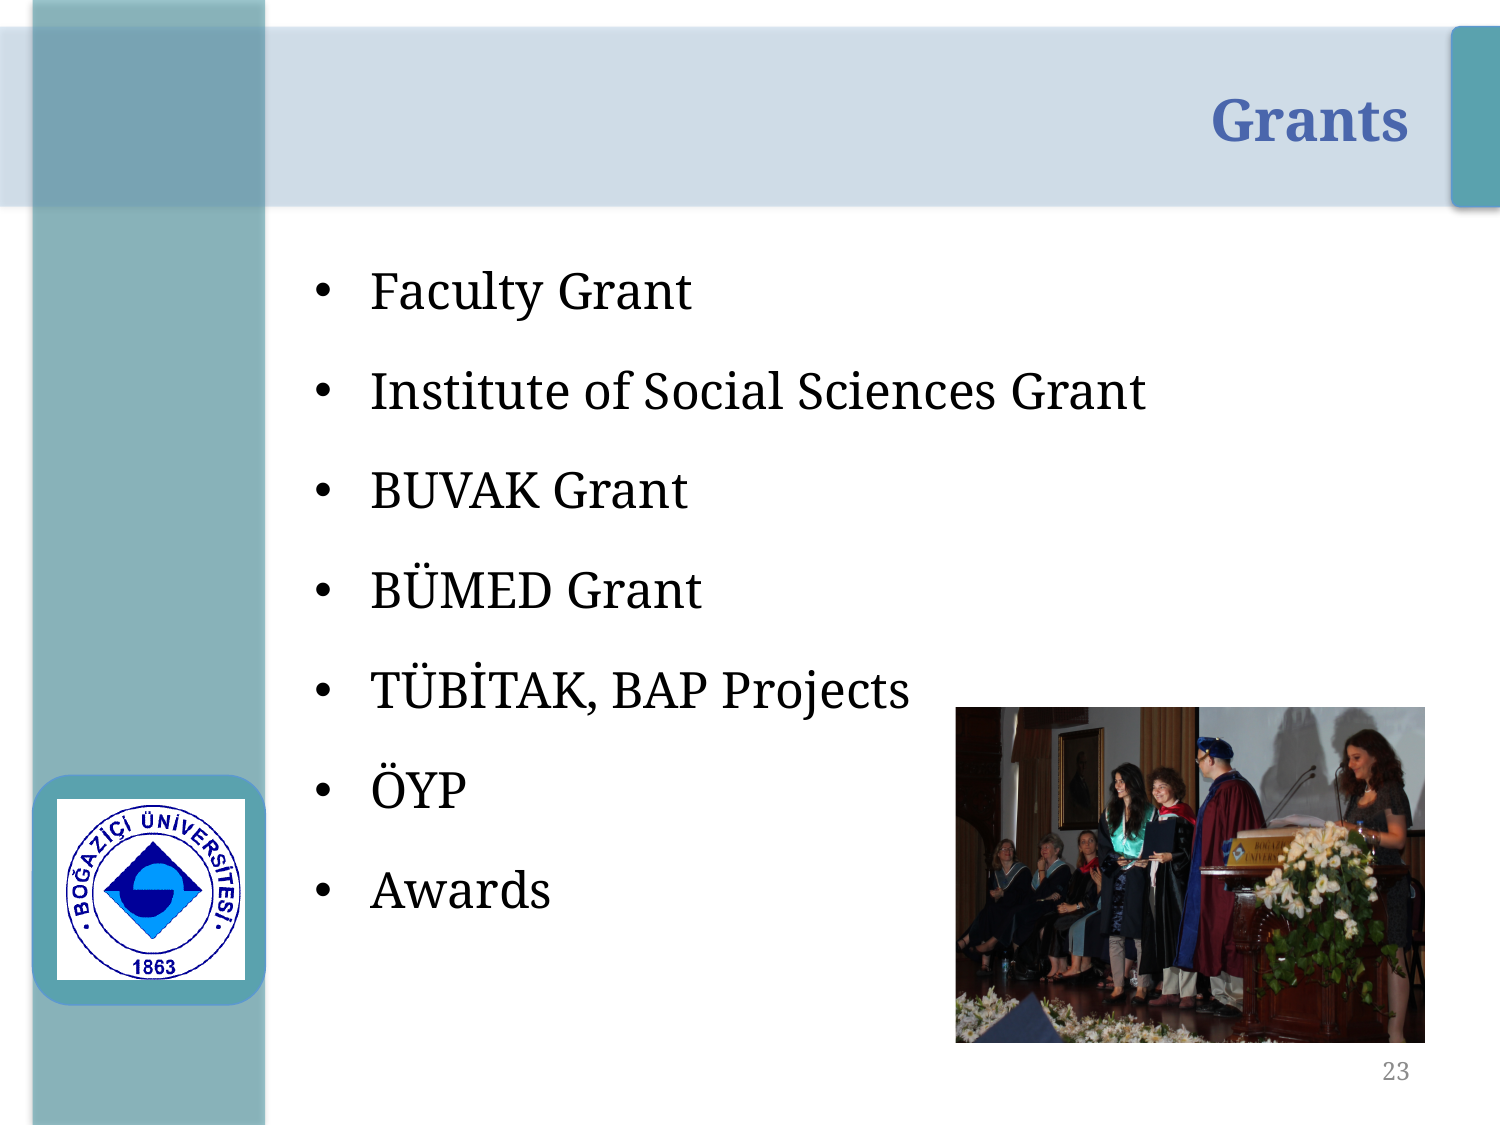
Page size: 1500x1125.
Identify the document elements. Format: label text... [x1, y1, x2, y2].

list Faculty Grant Institute of Social Sciences Grant BUVAK Grant BÜMED Grant TÜBİTAK, BAP Projects ÖYP Awards [299, 221, 1425, 1005]
slide_number 23 [1152, 1050, 1425, 1103]
title Grants [299, 45, 1425, 192]
picture [955, 707, 1426, 1043]
picture [57, 799, 245, 980]
